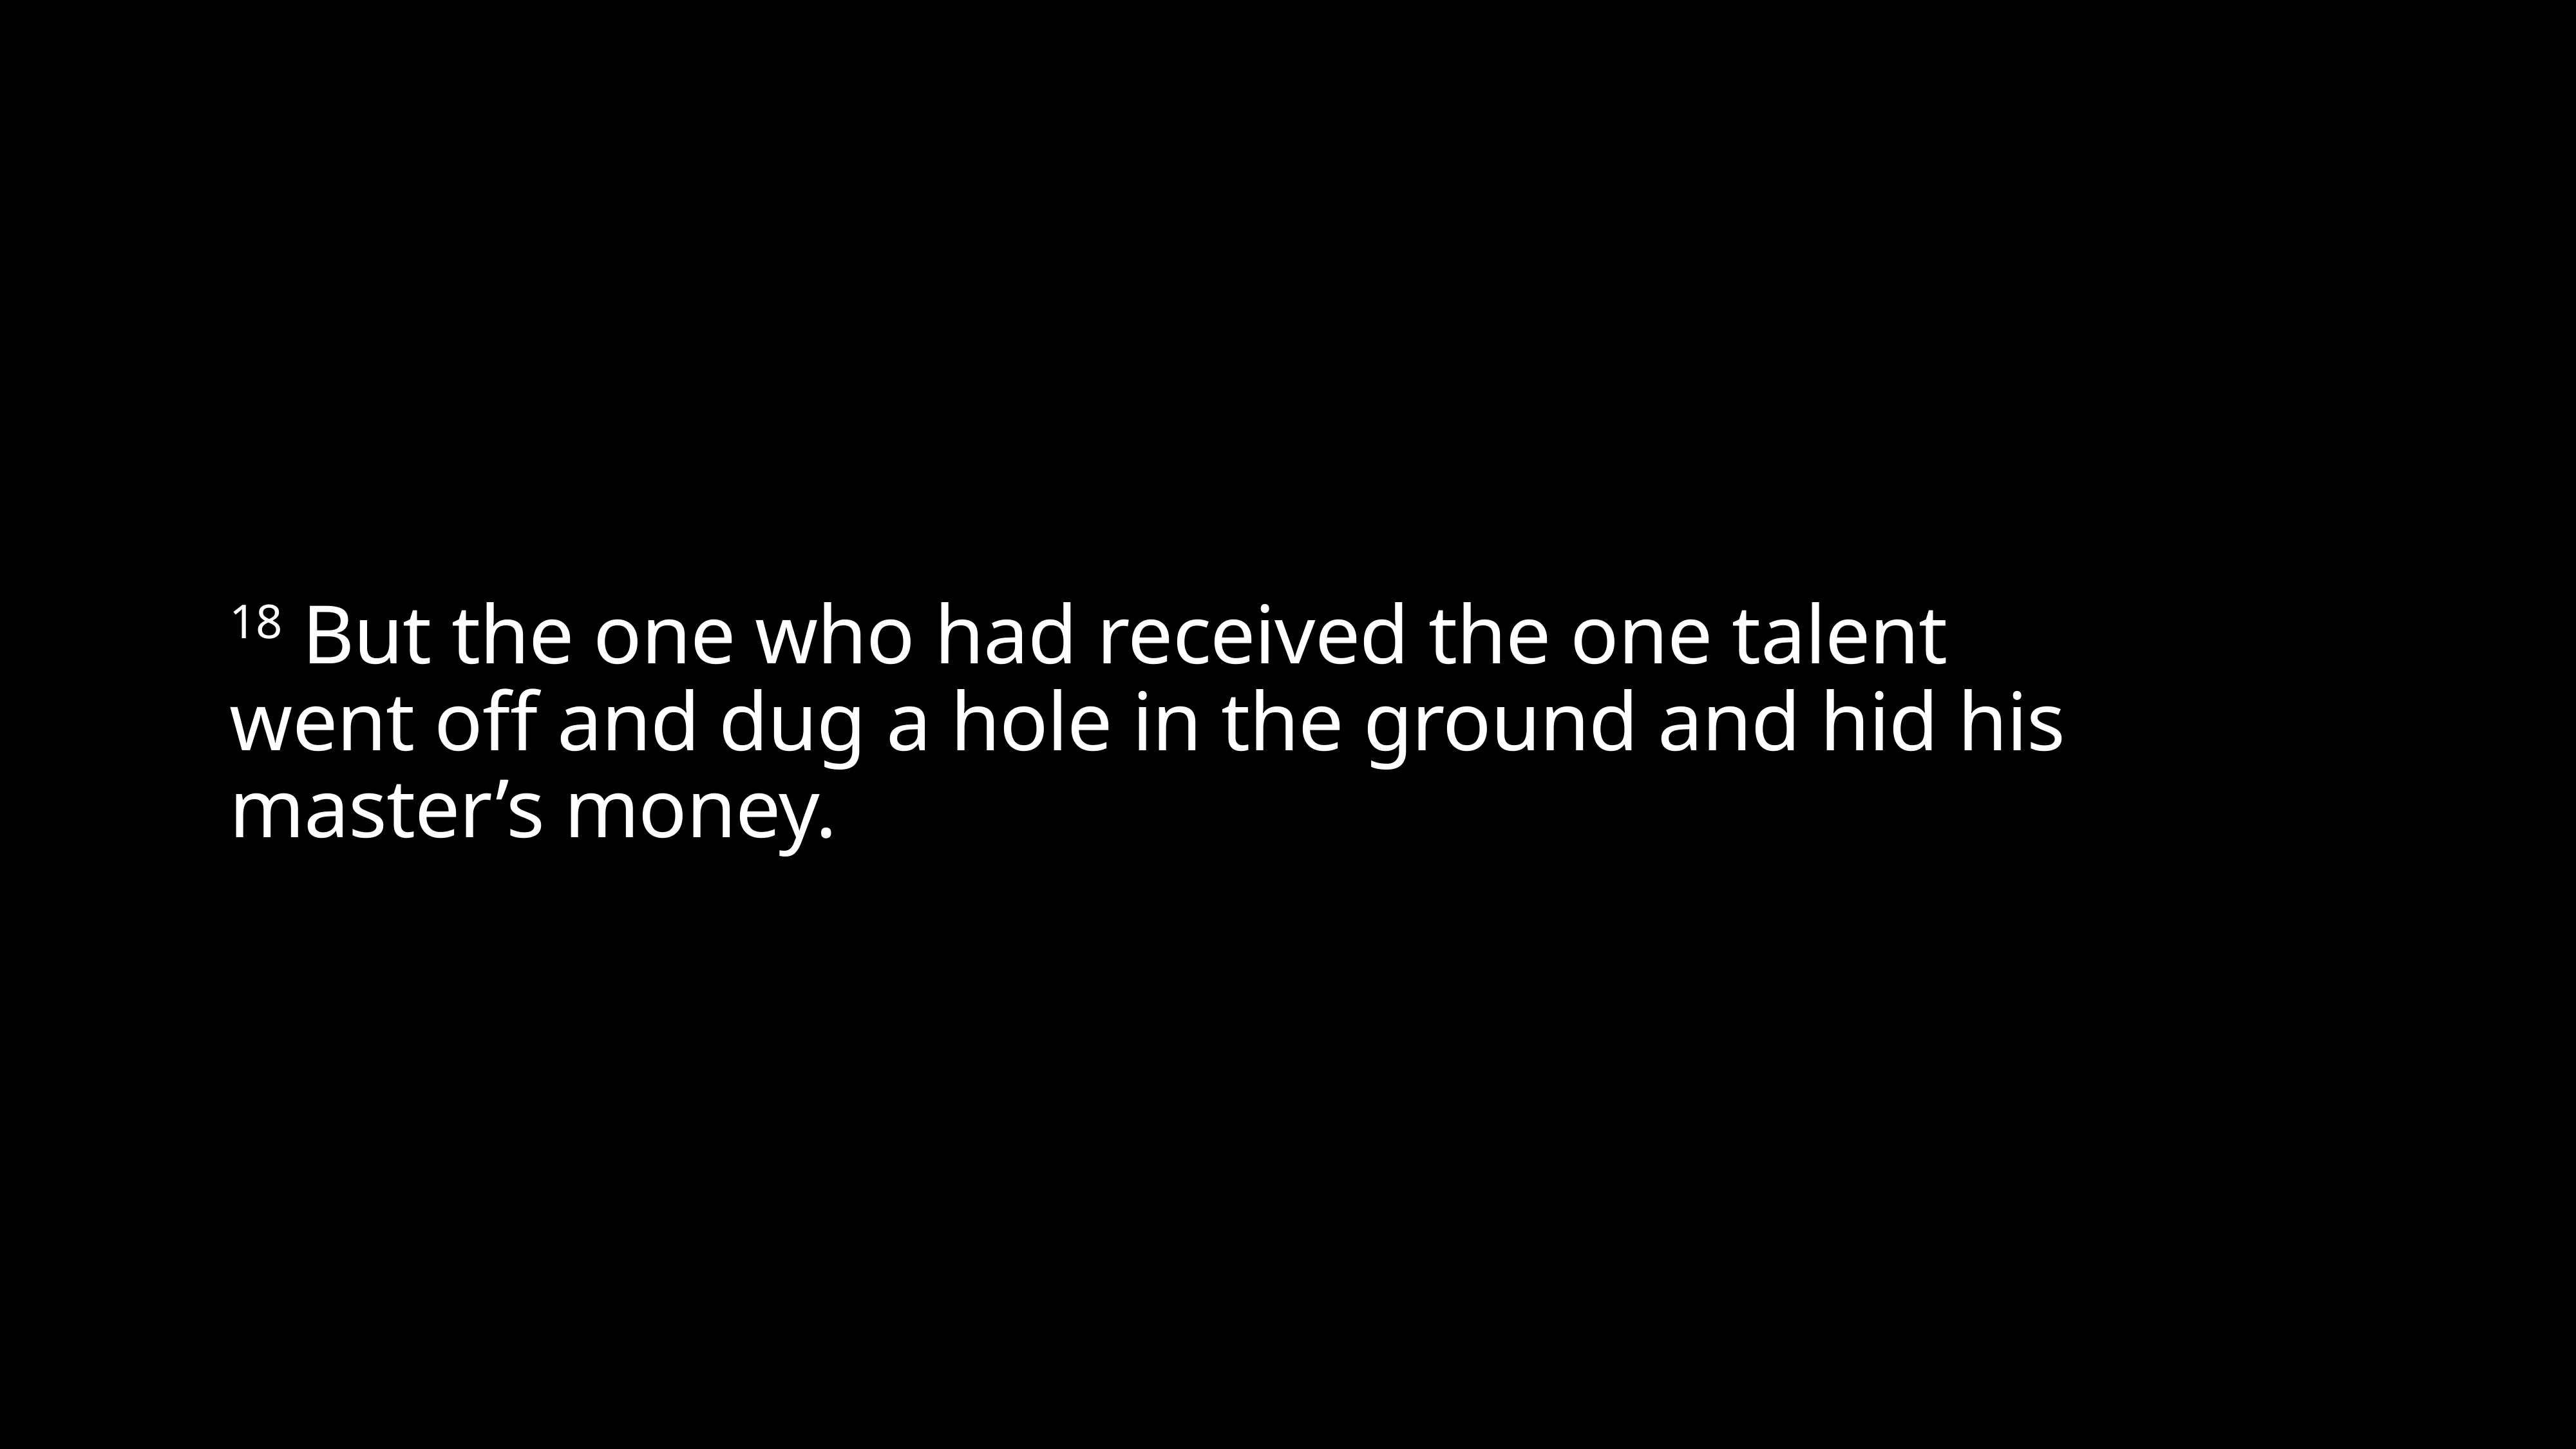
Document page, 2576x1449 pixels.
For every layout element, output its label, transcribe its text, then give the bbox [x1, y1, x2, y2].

title 18 But the one who had received the one talent went off and dug a hole in the ground and hid his master’s money. [223, 120, 2150, 1329]
